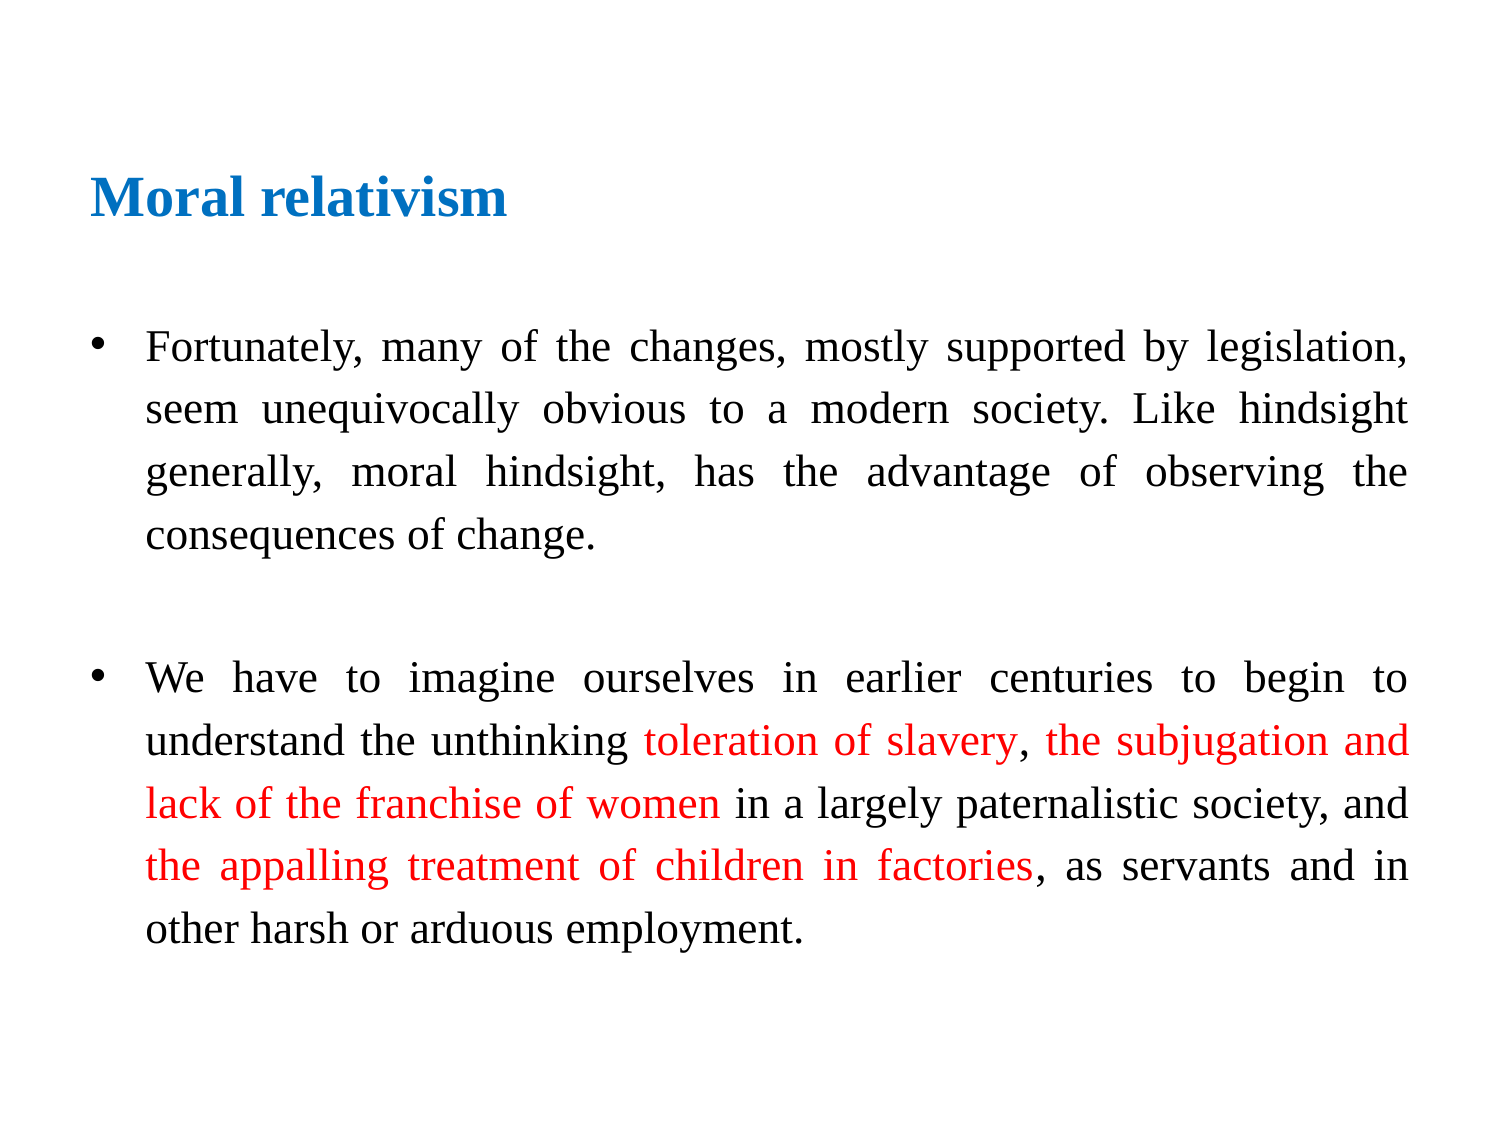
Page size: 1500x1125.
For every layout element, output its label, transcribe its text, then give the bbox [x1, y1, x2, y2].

title Moral relativism [75, 75, 1425, 299]
list Fortunately, many of the changes, mostly supported by legislation, seem unequivocally obvious to a modern society. Like hindsight generally, moral hindsight, has the advantage of observing the consequences of change. We have to imagine ourselves in earlier centuries to begin to understand the unthinking toleration of slavery, the subjugation and lack of the franchise of women in a largely paternalistic society, and the appalling treatment of children in factories, as servants and in other harsh or arduous employment. [75, 299, 1425, 963]
